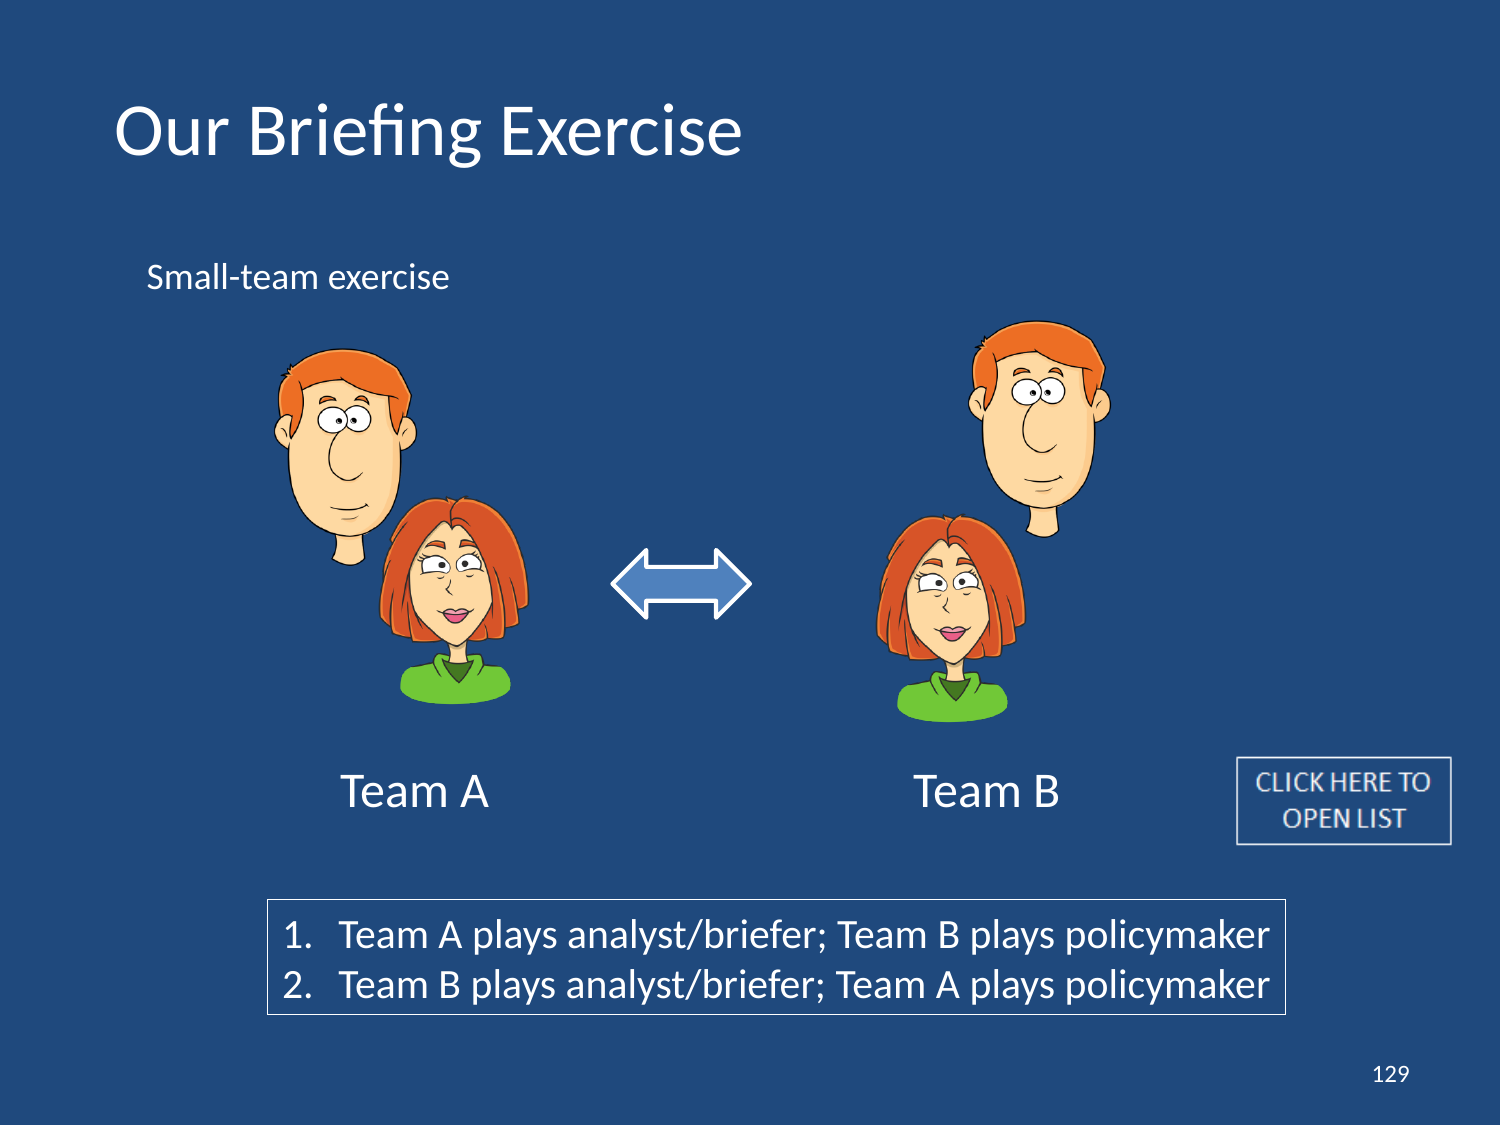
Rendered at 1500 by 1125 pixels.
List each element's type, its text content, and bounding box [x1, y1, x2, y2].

slide_number 129 [1074, 1042, 1425, 1103]
picture [216, 333, 576, 726]
picture [1224, 746, 1463, 858]
text_box Team B [898, 750, 1076, 826]
title Our Briefing Exercise [99, 24, 1450, 228]
text_box Team A plays analyst/briefer; Team B plays policymaker Team B plays analyst/briefer; Team A plays policymaker [267, 899, 1286, 1015]
text_box [610, 548, 753, 620]
text_box Small-team exercise [131, 244, 466, 305]
picture [821, 305, 1161, 743]
text_box Team A [325, 750, 505, 826]
